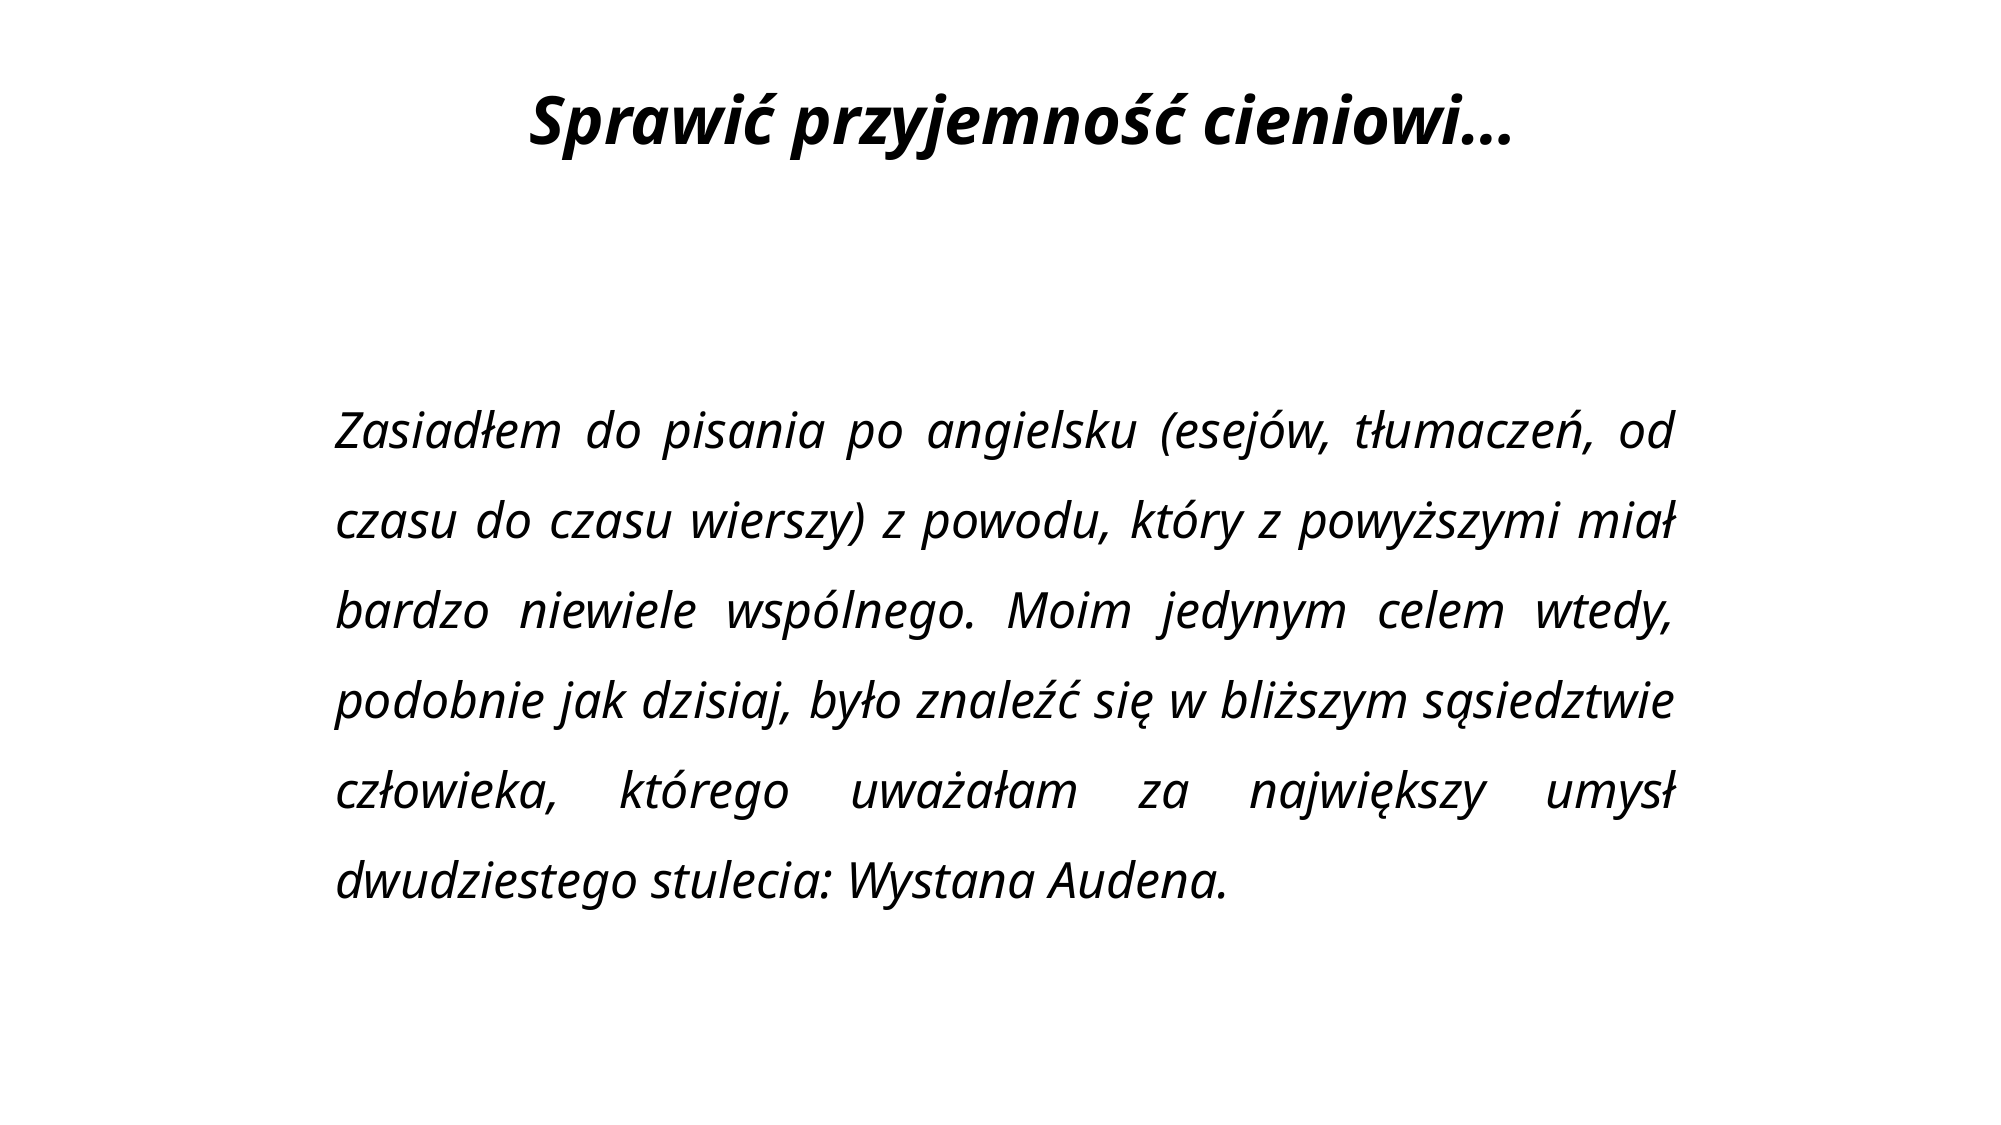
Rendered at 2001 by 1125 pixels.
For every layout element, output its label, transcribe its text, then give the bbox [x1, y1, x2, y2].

text_box Sprawić przyjemność cieniowi… [390, 70, 1657, 165]
text_box Zasiadłem do pisania po angielsku (esejów, tłumaczeń, od czasu do czasu wierszy) z powodu, który z powyższymi miał bardzo niewiele wspólnego. Moim jedynym celem wtedy, podobnie jak dzisiaj, było znaleźć się w bliższym sąsiedztwie człowieka, którego uważałam za największy umysł dwudziestego stulecia: Wystana Audena. [320, 316, 1692, 917]
